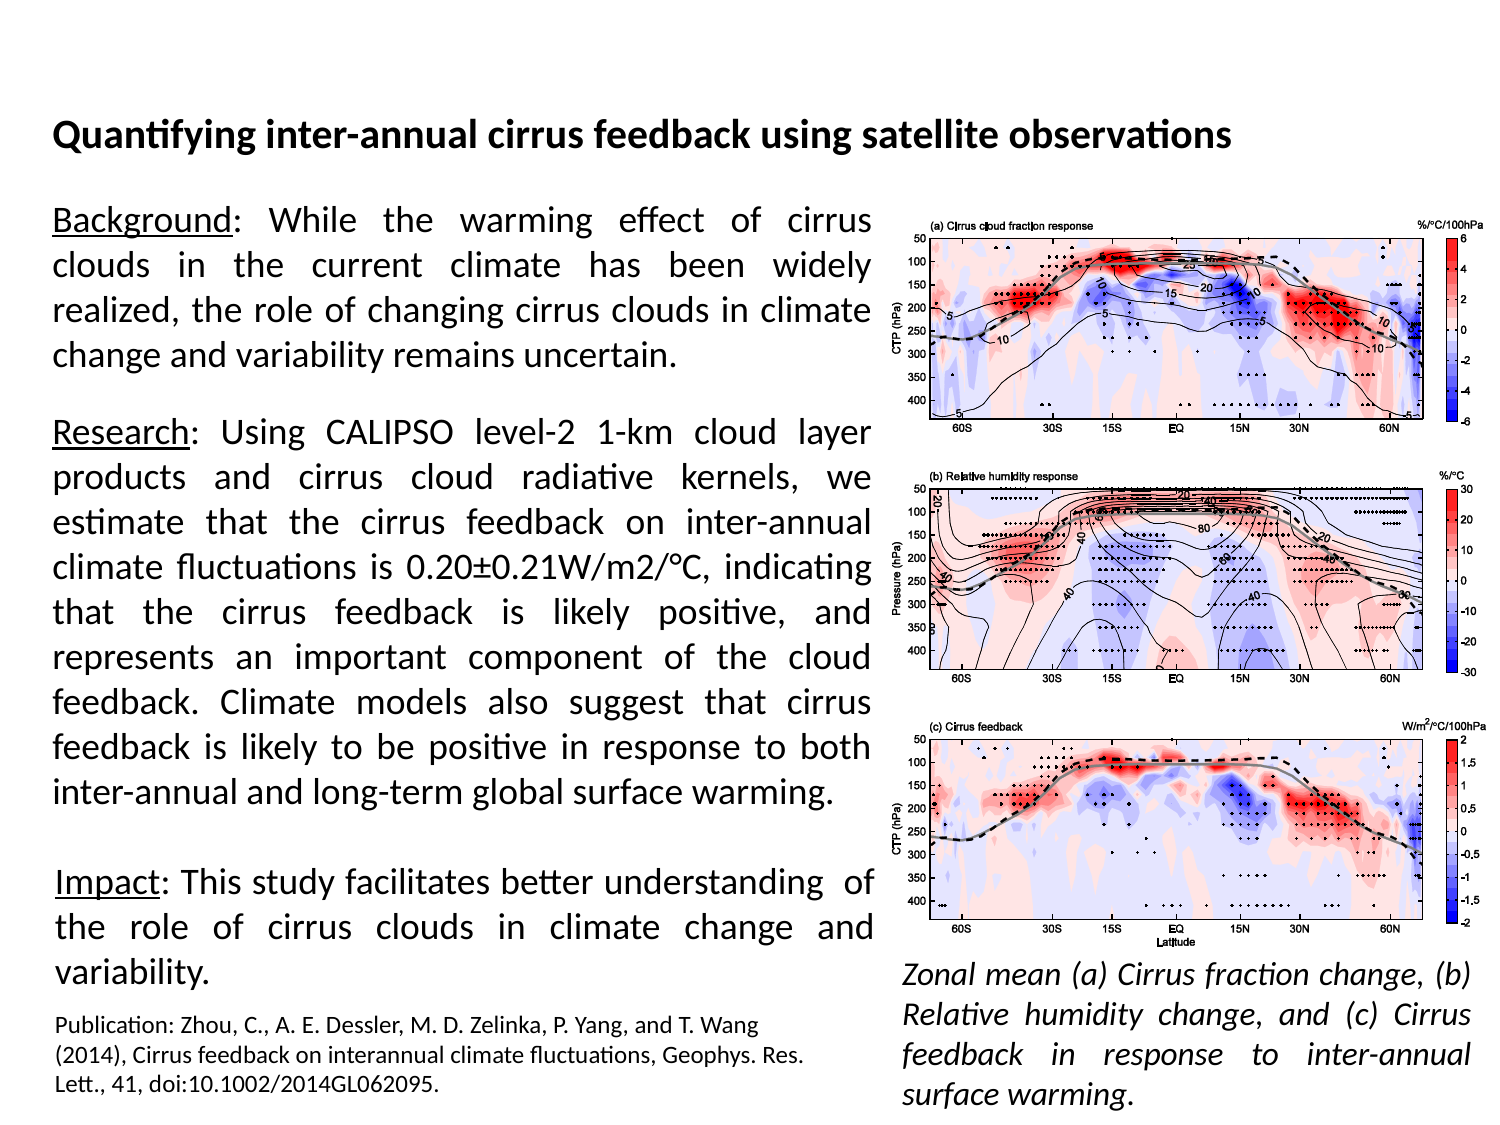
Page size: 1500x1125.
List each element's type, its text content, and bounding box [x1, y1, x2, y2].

text_box Background: While the warming effect of cirrus clouds in the current climate has been widely realized, the role of changing cirrus clouds in climate change and variability remains uncertain. [37, 187, 888, 383]
text_box Zonal mean (a) Cirrus fraction change, (b) Relative humidity change, and (c) Cirrus feedback in response to inter-annual surface warming. [887, 958, 1488, 1120]
text_box Research: Using CALIPSO level-2 1-km cloud layer products and cirrus cloud radiative kernels, we estimate that the cirrus feedback on inter-annual climate fluctuations is 0.20±0.21W/m2/°C, indicating that the cirrus feedback is likely positive, and represents an important component of the cloud feedback. Climate models also suggest that cirrus feedback is likely to be positive in response to both inter-annual and long-term global surface warming. [37, 399, 882, 820]
text_box Quantifying inter-annual cirrus feedback using satellite observations [37, 99, 1363, 209]
text_box Publication: Zhou, C., A. E. Dessler, M. D. Zelinka, P. Yang, and T. Wang (2014), Cirrus feedback on interannual climate fluctuations, Geophys. Res. Lett., 41, doi:10.1002/2014GL062095. [40, 1000, 850, 1106]
text_box Impact: This study facilitates better understanding of the role of cirrus clouds in climate change and variability. [40, 849, 887, 999]
picture [887, 210, 1488, 952]
